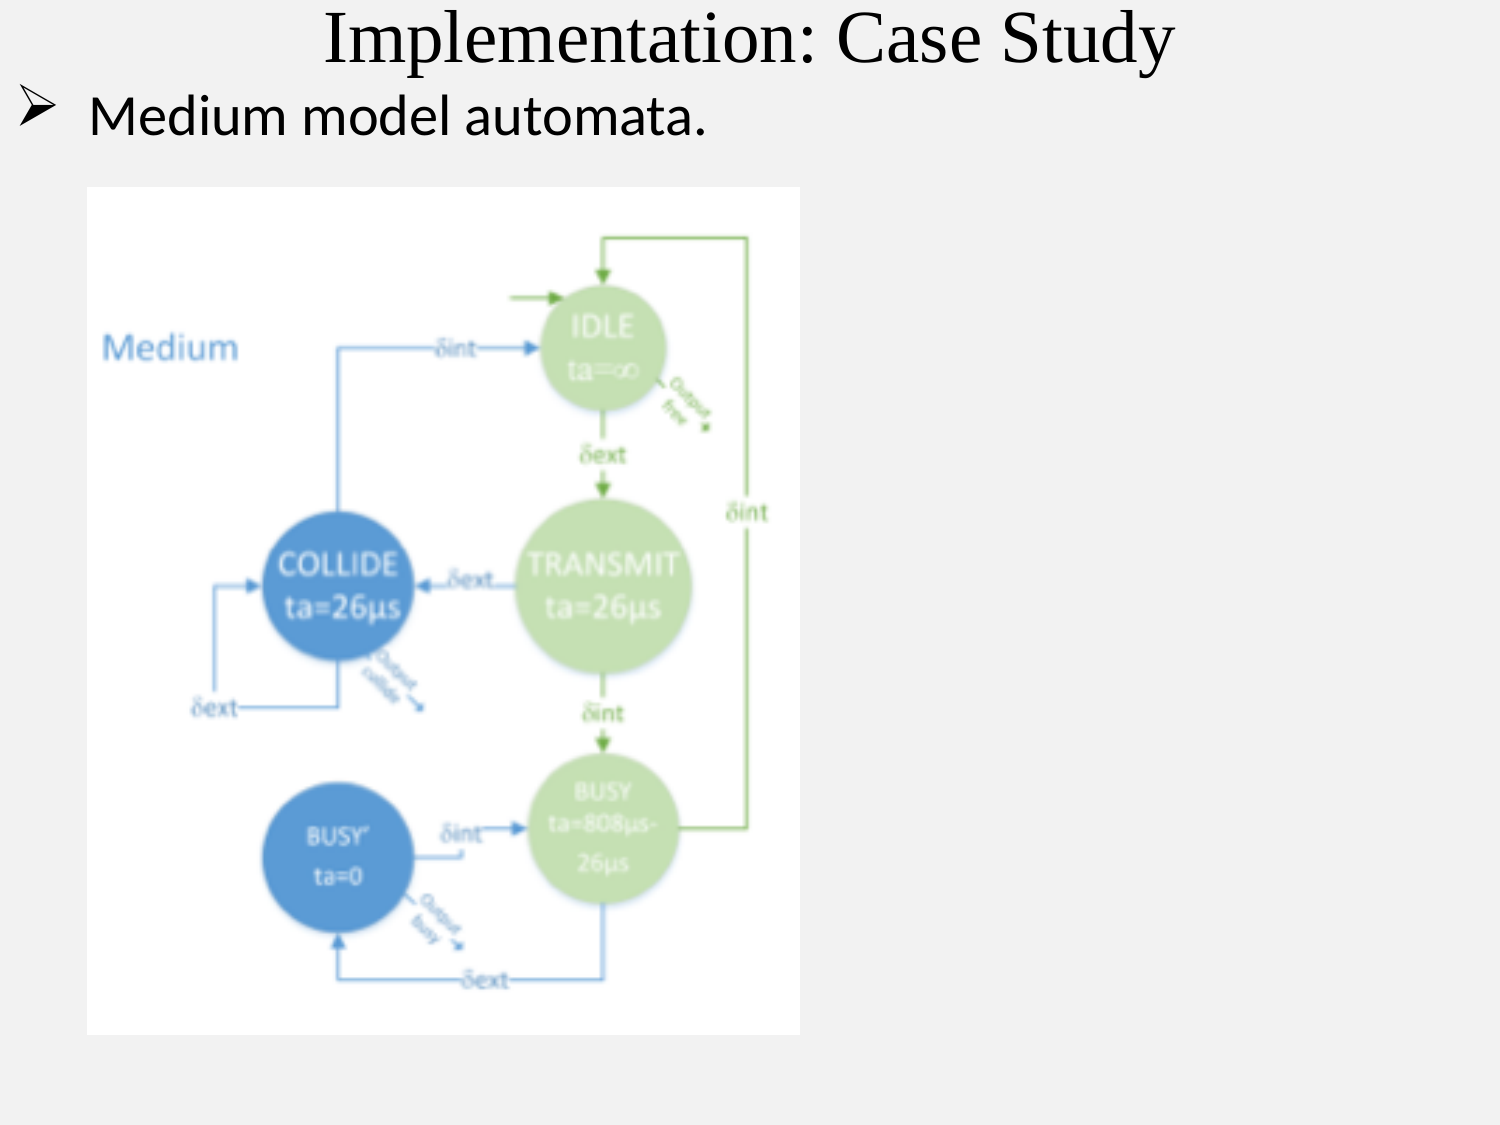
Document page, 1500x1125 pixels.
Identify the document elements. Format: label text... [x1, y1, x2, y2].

picture [87, 187, 801, 1035]
text_box Implementation: Case Study Medium model automata. [0, 0, 1500, 155]
